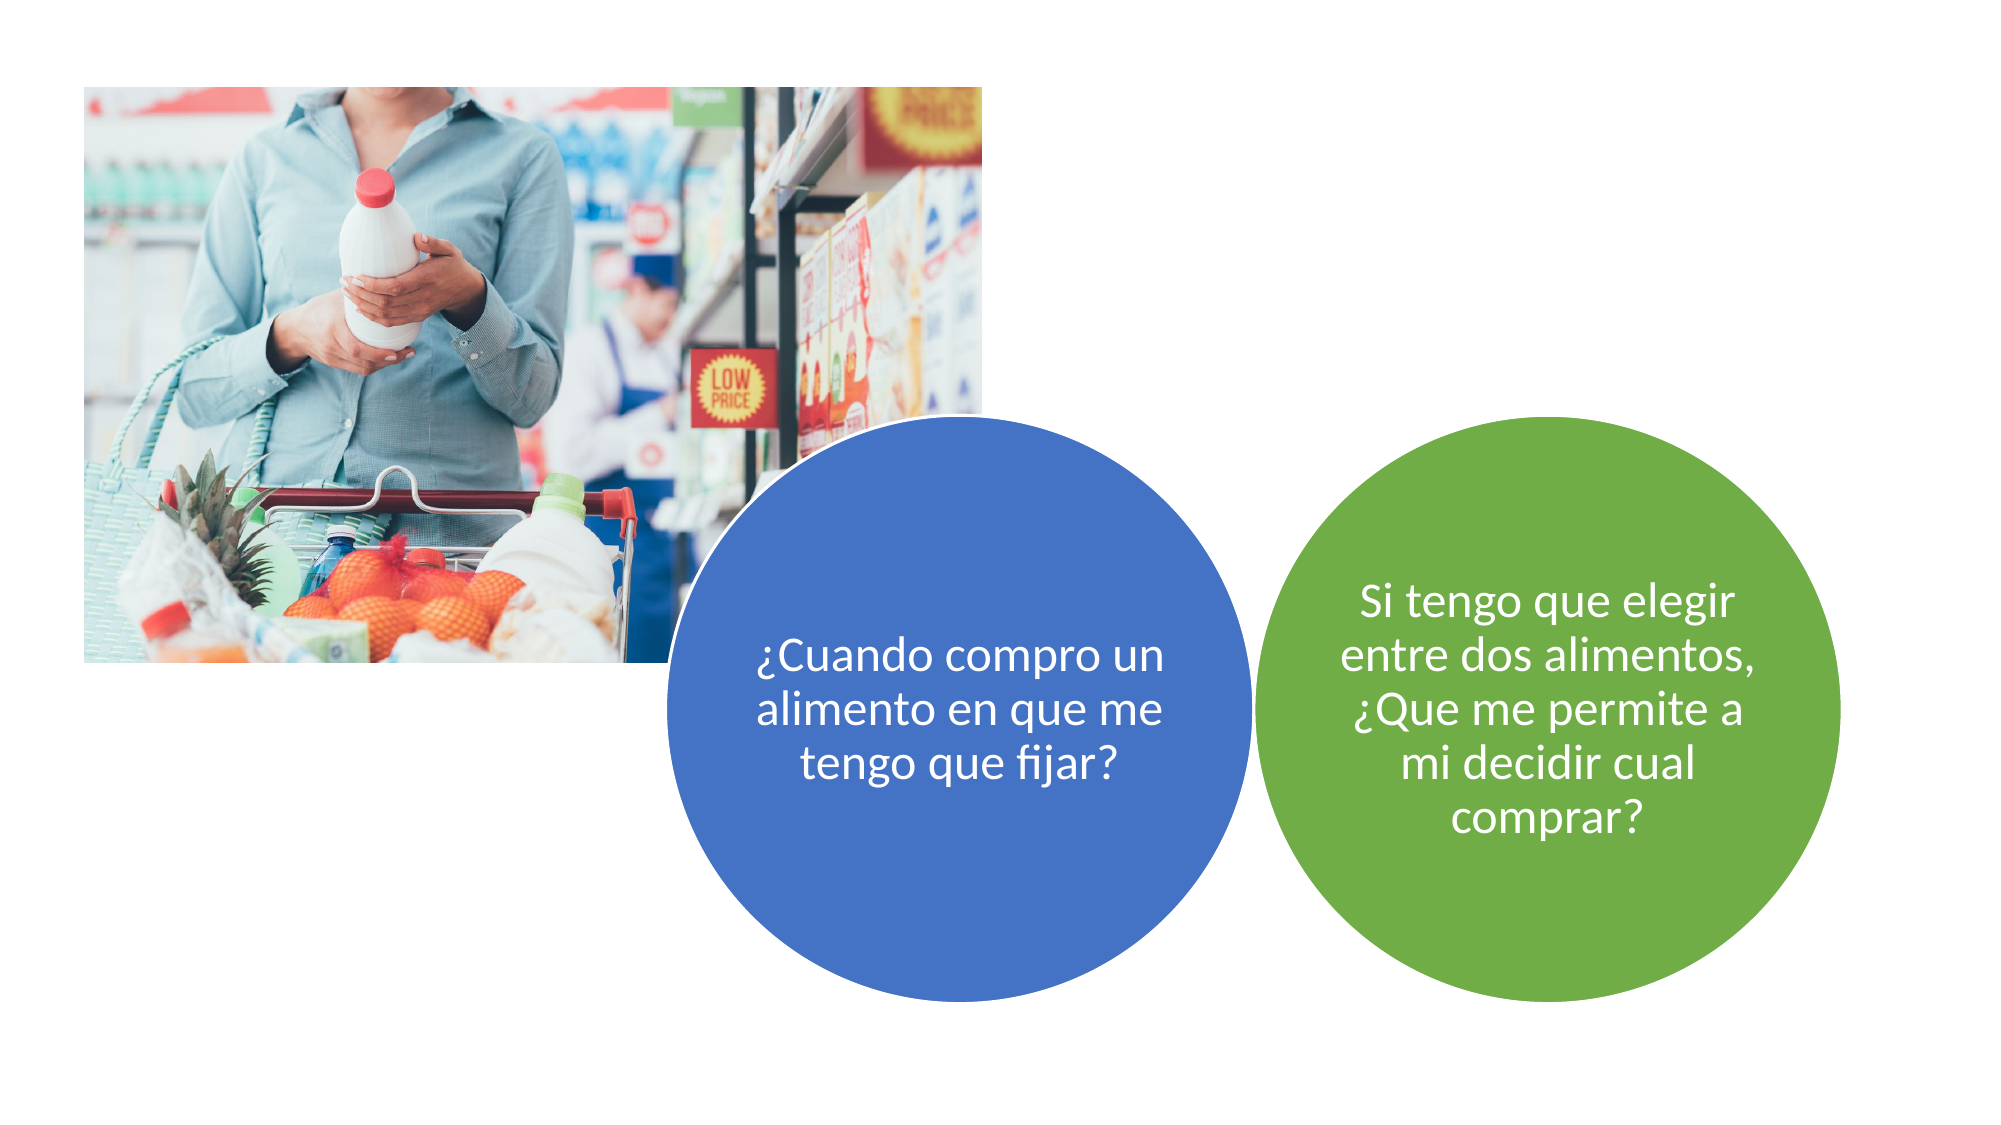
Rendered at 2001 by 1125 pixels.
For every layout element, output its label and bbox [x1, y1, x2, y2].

picture [84, 87, 982, 663]
list [665, 375, 1843, 1044]
